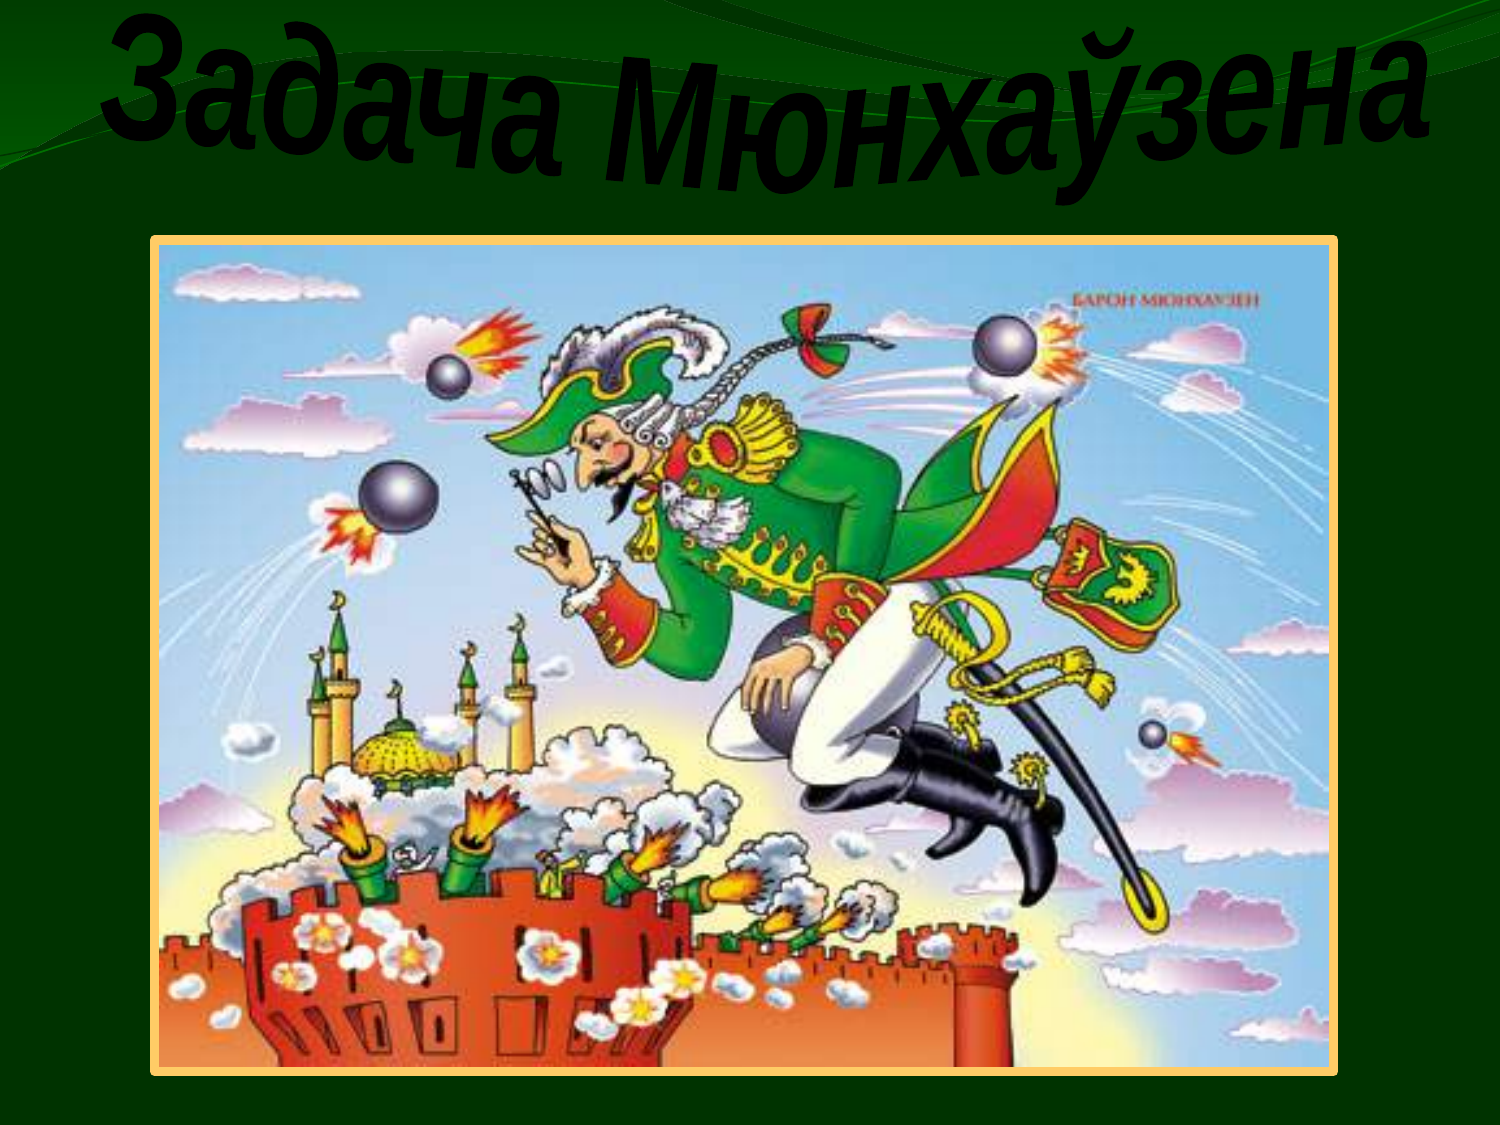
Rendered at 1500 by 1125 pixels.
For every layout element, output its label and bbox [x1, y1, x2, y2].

list [159, 244, 1330, 1067]
